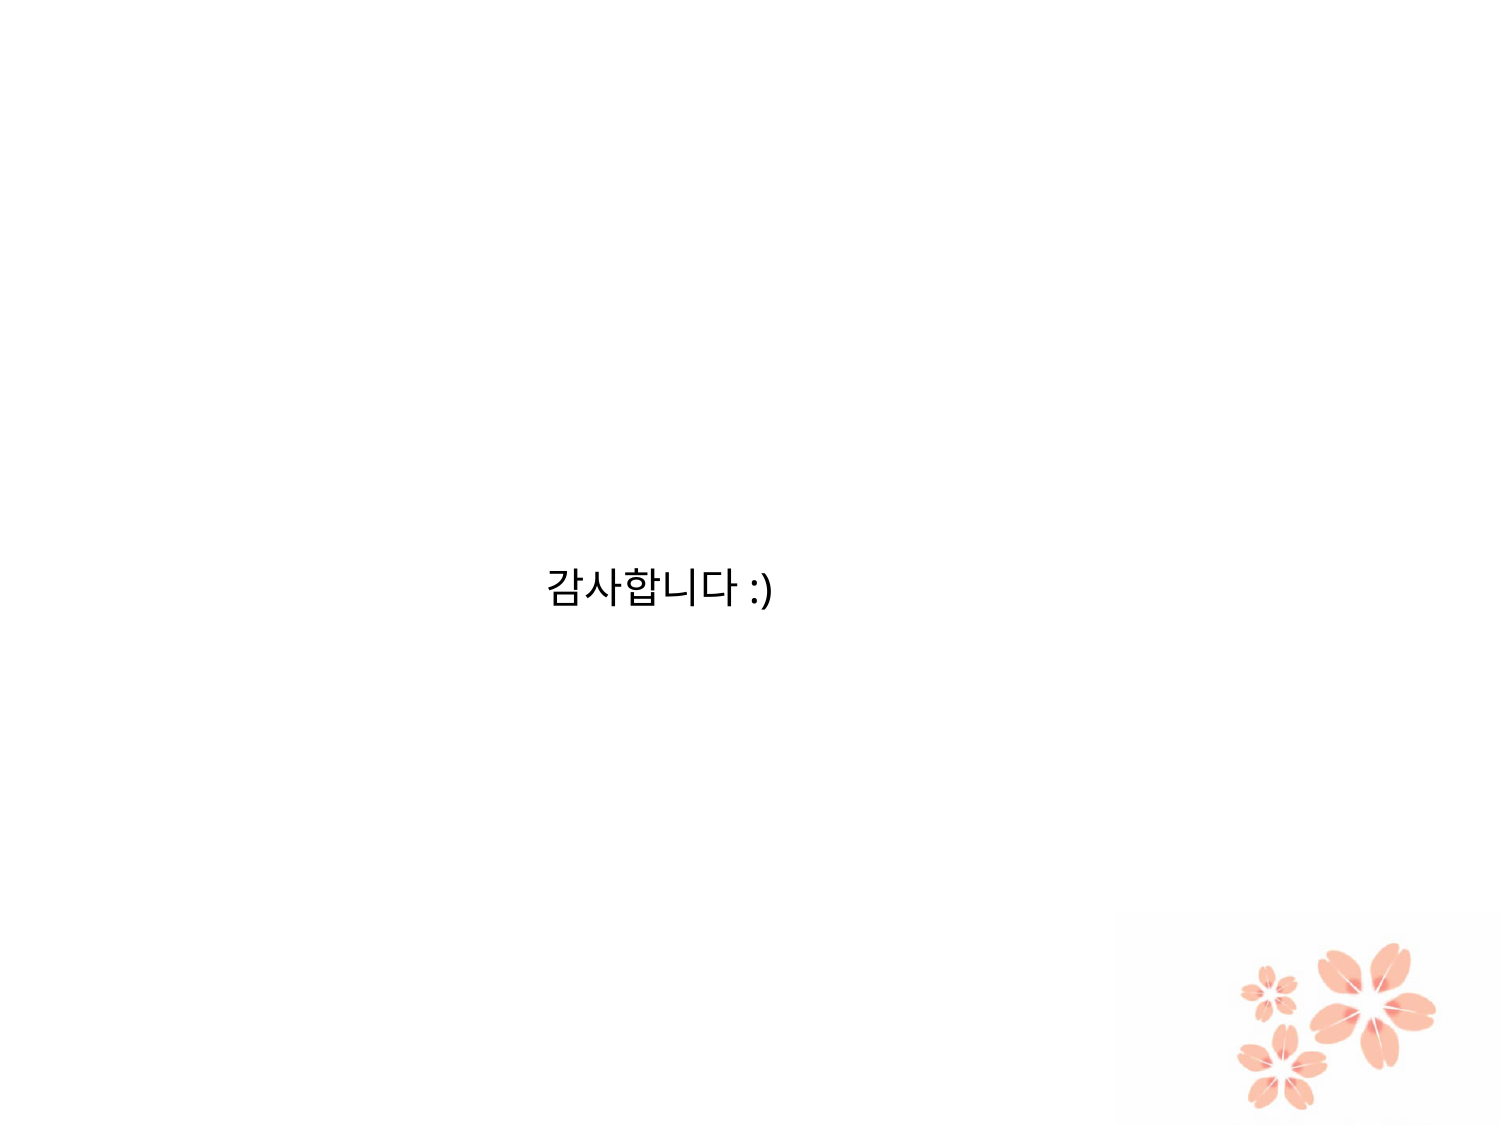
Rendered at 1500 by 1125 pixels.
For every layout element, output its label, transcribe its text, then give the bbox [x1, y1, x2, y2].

picture [1114, 913, 1500, 1125]
list 감사합니다:) [75, 262, 1425, 1005]
